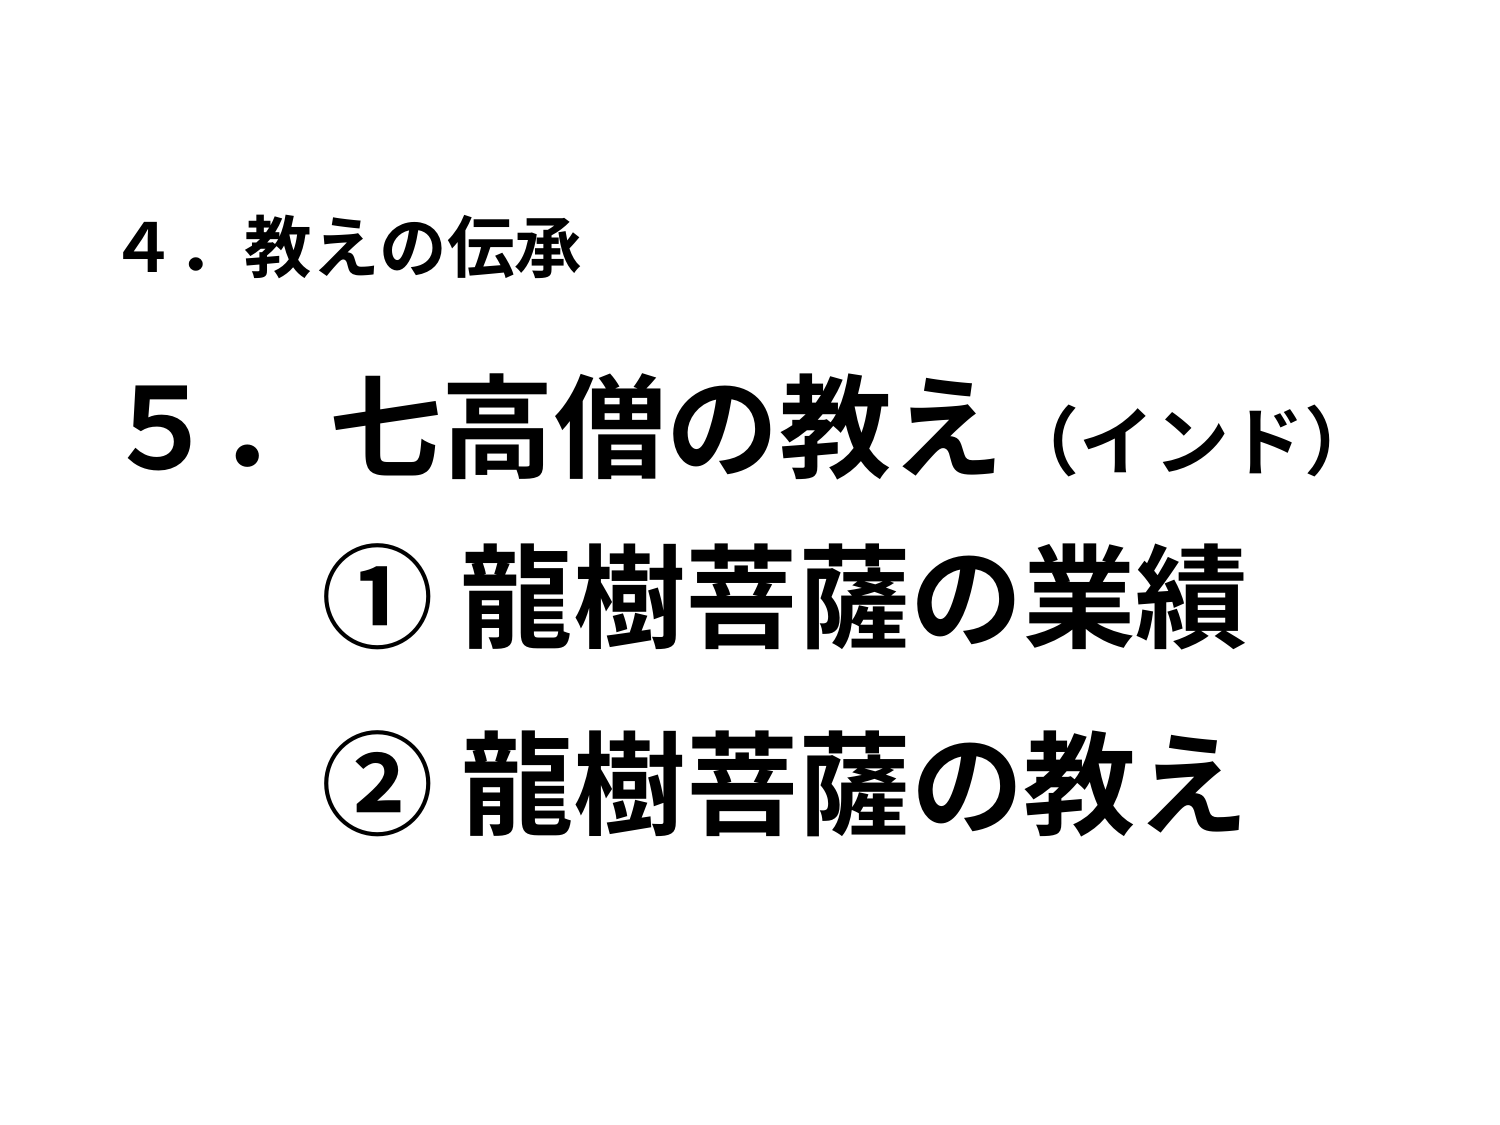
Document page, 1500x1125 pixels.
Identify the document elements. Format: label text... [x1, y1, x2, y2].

text_box ４．教えの伝承 [94, 161, 1268, 296]
text_box ②龍樹菩薩の教え [306, 706, 1366, 845]
text_box ①龍樹菩薩の業績 [306, 520, 1450, 670]
text_box ５．七高僧の教え（インド） [89, 349, 1434, 486]
